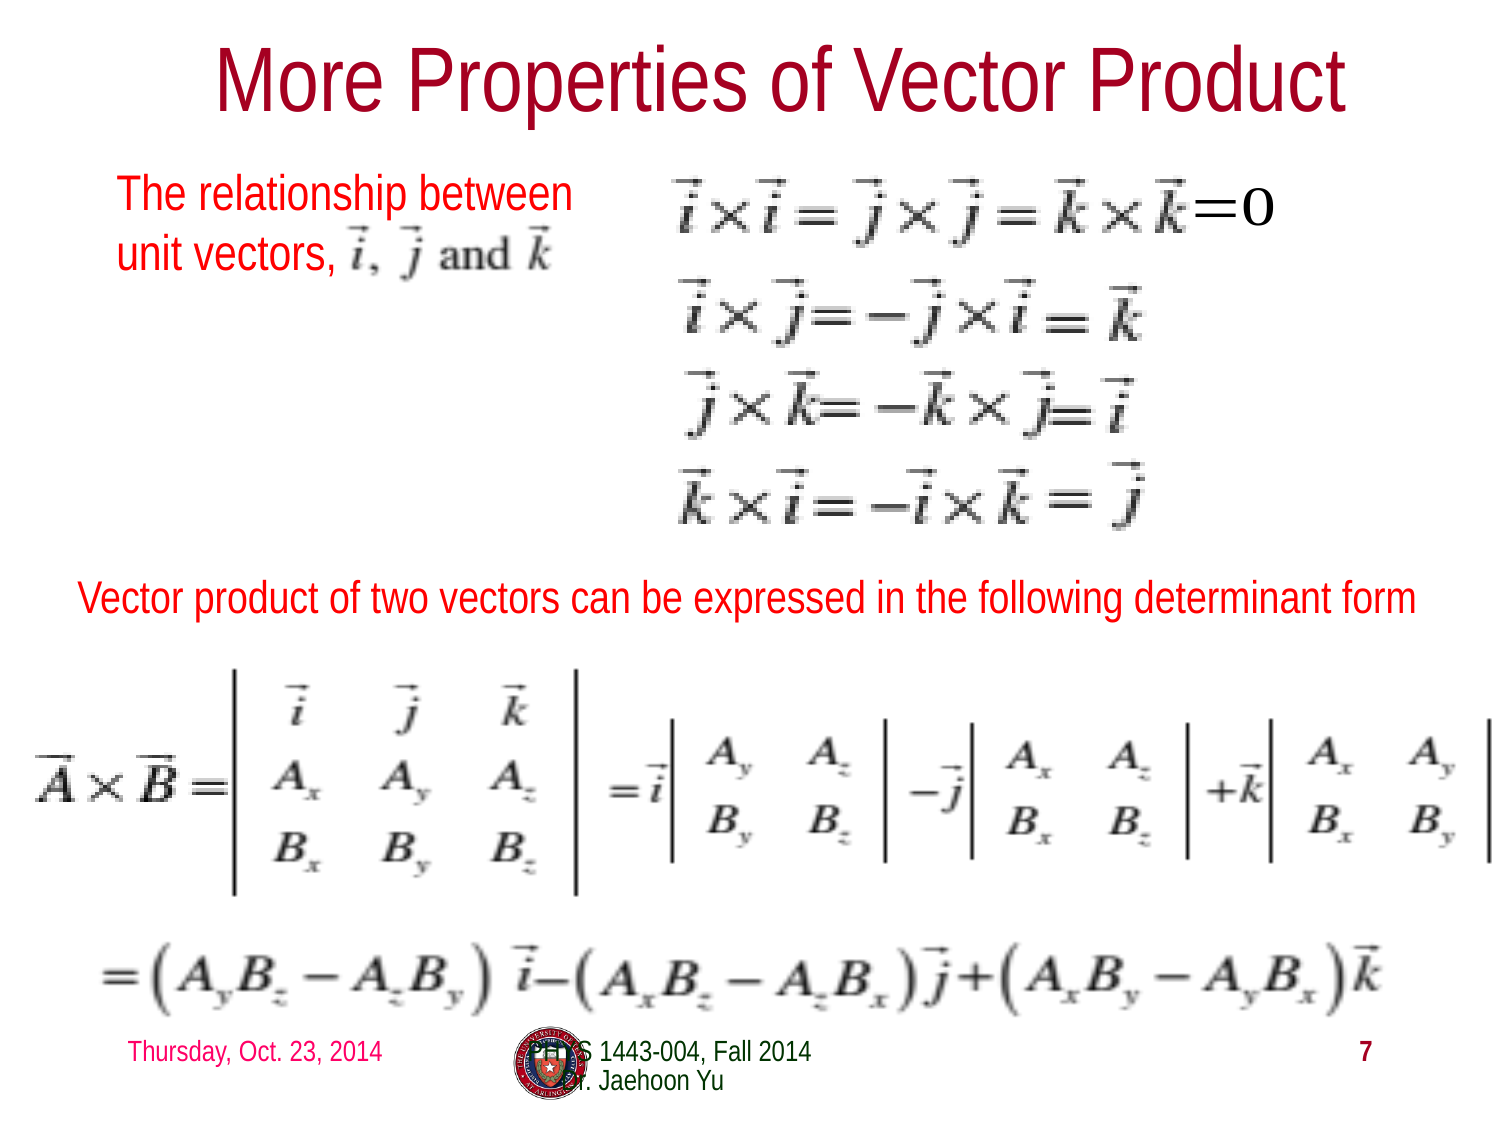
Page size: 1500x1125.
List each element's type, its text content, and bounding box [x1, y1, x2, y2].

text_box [805, 453, 1035, 529]
text_box Vector product of two vectors can be expressed in the following determinant form [62, 559, 1450, 630]
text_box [226, 662, 586, 900]
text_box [802, 264, 1046, 353]
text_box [810, 355, 1060, 445]
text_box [663, 164, 1195, 253]
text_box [1040, 447, 1151, 536]
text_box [903, 715, 1197, 864]
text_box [526, 935, 949, 1019]
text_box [1177, 174, 1288, 240]
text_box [603, 712, 898, 869]
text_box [674, 356, 808, 445]
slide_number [112, 1030, 426, 1101]
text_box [669, 264, 801, 353]
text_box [669, 453, 804, 529]
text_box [1201, 712, 1499, 869]
title More Properties of Vector Product [112, 24, 1451, 126]
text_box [952, 934, 1388, 1021]
slide_number 7 [1074, 1029, 1388, 1101]
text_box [97, 934, 527, 1021]
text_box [1039, 362, 1144, 438]
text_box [1037, 271, 1148, 346]
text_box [27, 742, 221, 806]
footer PHYS 1443-004, Fall 2014 Dr. Jaehoon Yu [512, 1027, 988, 1101]
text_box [101, 152, 626, 288]
